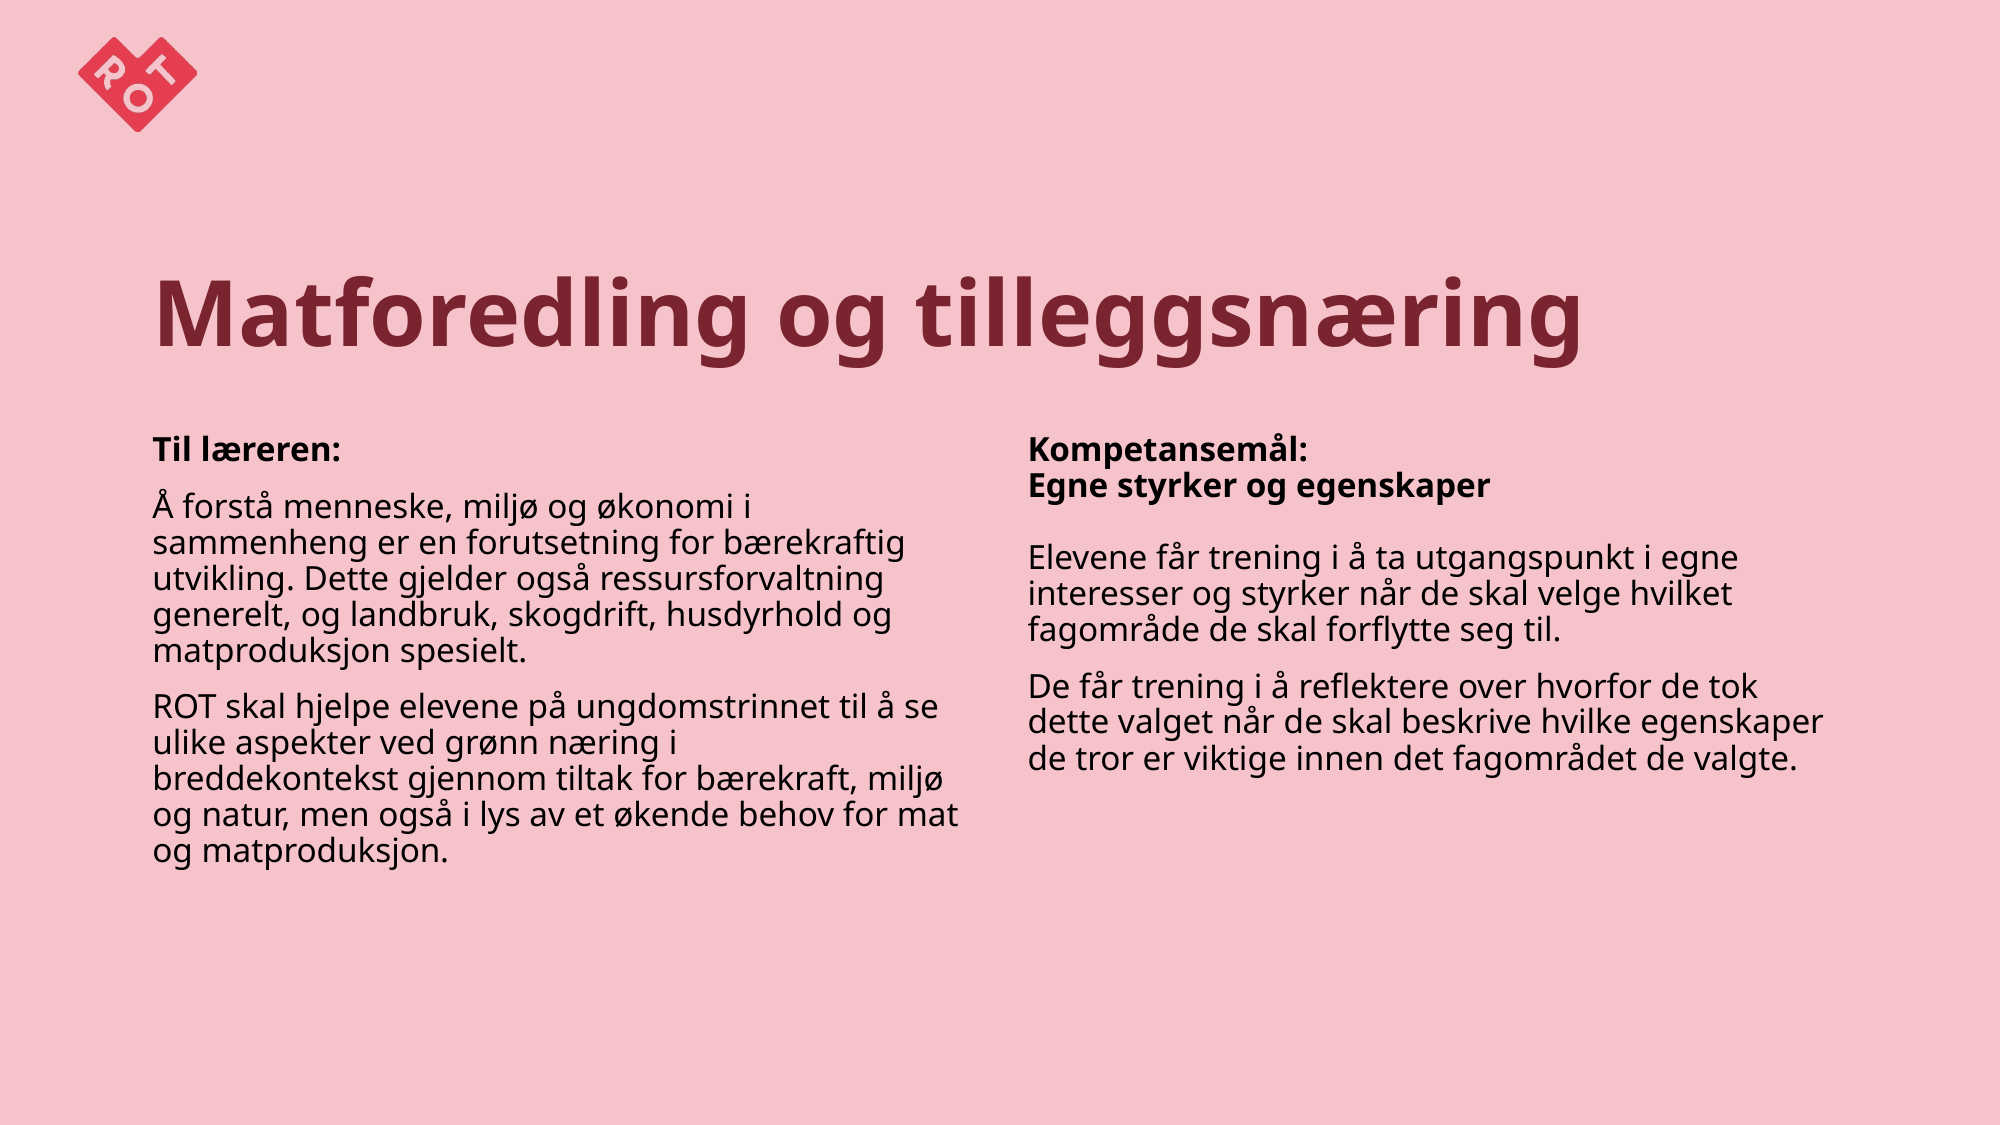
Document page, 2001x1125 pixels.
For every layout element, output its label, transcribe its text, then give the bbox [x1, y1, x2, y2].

title Matforedling og tilleggsnæring [137, 208, 1863, 426]
list Til læreren: Å forstå menneske, miljø og økonomi i sammenheng er en forutsetning for bærekraftig utvikling. Dette gjelder også ressursforvaltning generelt, og landbruk, skogdrift, husdyrhold og matproduksjon spesielt. ROT skal hjelpe elevene på ungdomstrinnet til å se ulike aspekter ved grønn næring i breddekontekst gjennom tiltak for bærekraft, miljø og natur, men også i lys av et økende behov for mat og matproduksjon. [137, 425, 988, 1079]
list Kompetansemål: Egne styrker og egenskaper Elevene får trening i å ta utgangspunkt i egne interesser og styrker når de skal velge hvilket fagområde de skal forflytte seg til. De får trening i å reflektere over hvorfor de tok dette valget når de skal beskrive hvilke egenskaper de tror er viktige innen det fagområdet de valgte. [1012, 425, 1863, 1079]
picture [78, 37, 197, 132]
